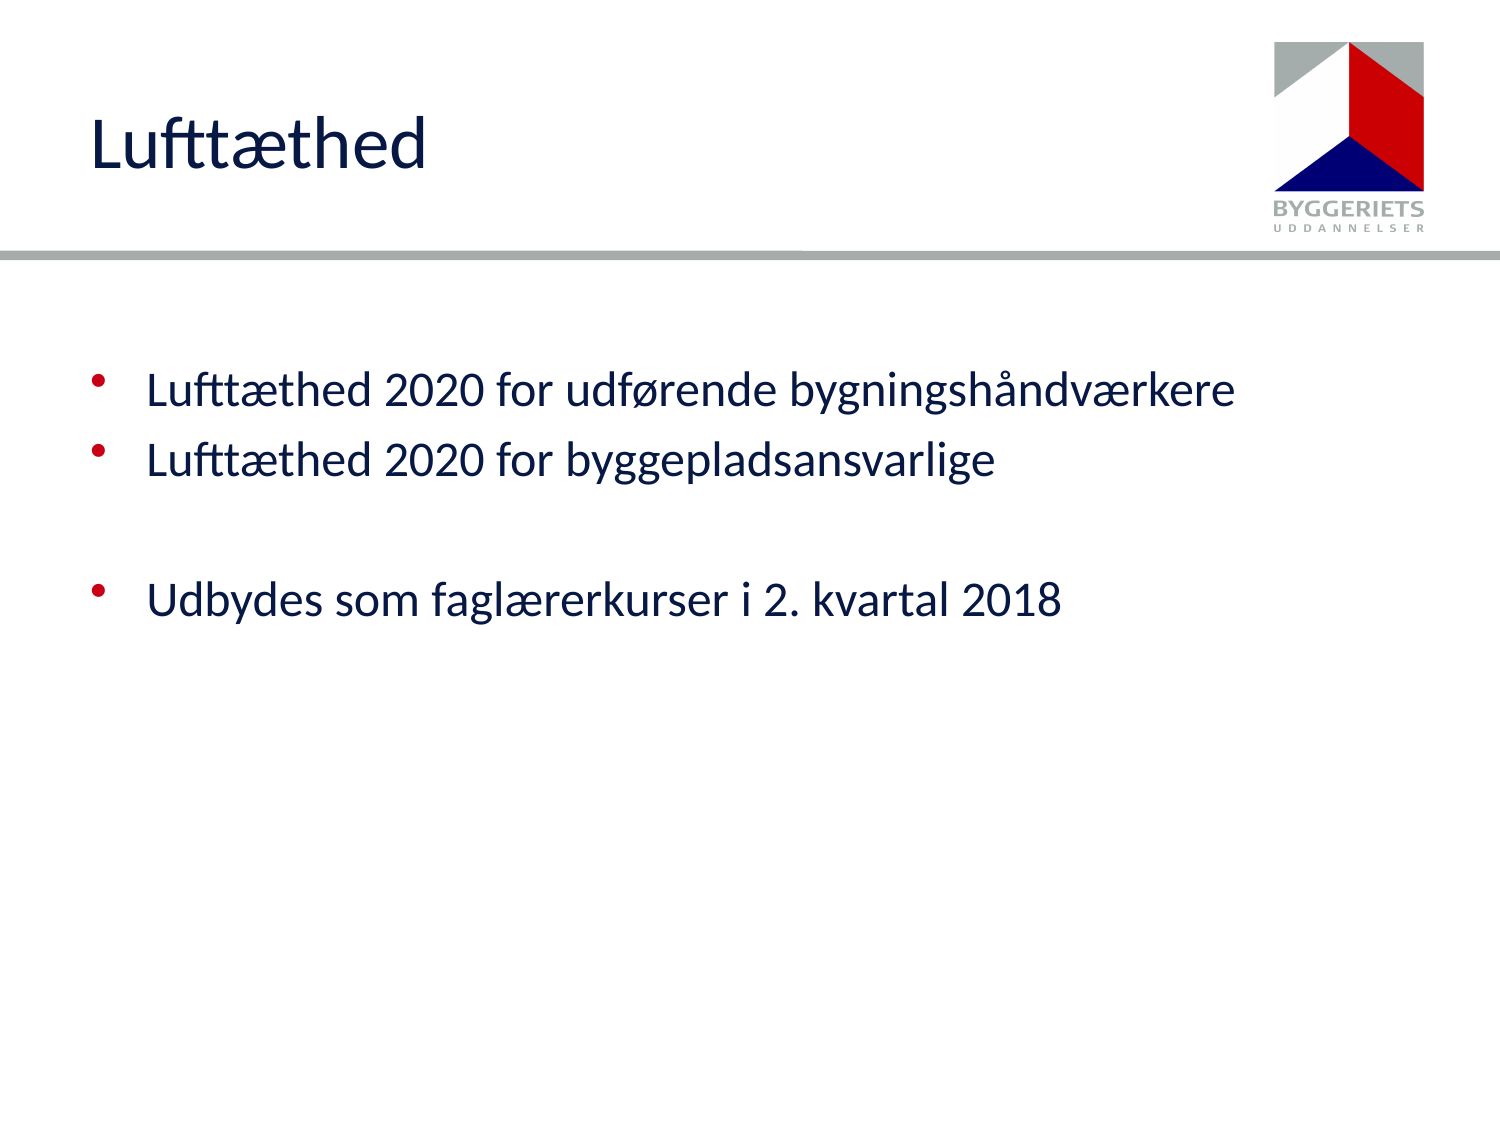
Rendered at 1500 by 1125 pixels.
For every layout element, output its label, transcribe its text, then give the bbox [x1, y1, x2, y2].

picture [1274, 42, 1424, 232]
title Lufttæthed [74, 44, 1200, 233]
list Lufttæthed 2020 for udførende bygningshåndværkere Lufttæthed 2020 for byggepladsansvarlige Udbydes som faglærerkurser i 2. kvartal 2018 [74, 278, 1426, 1006]
